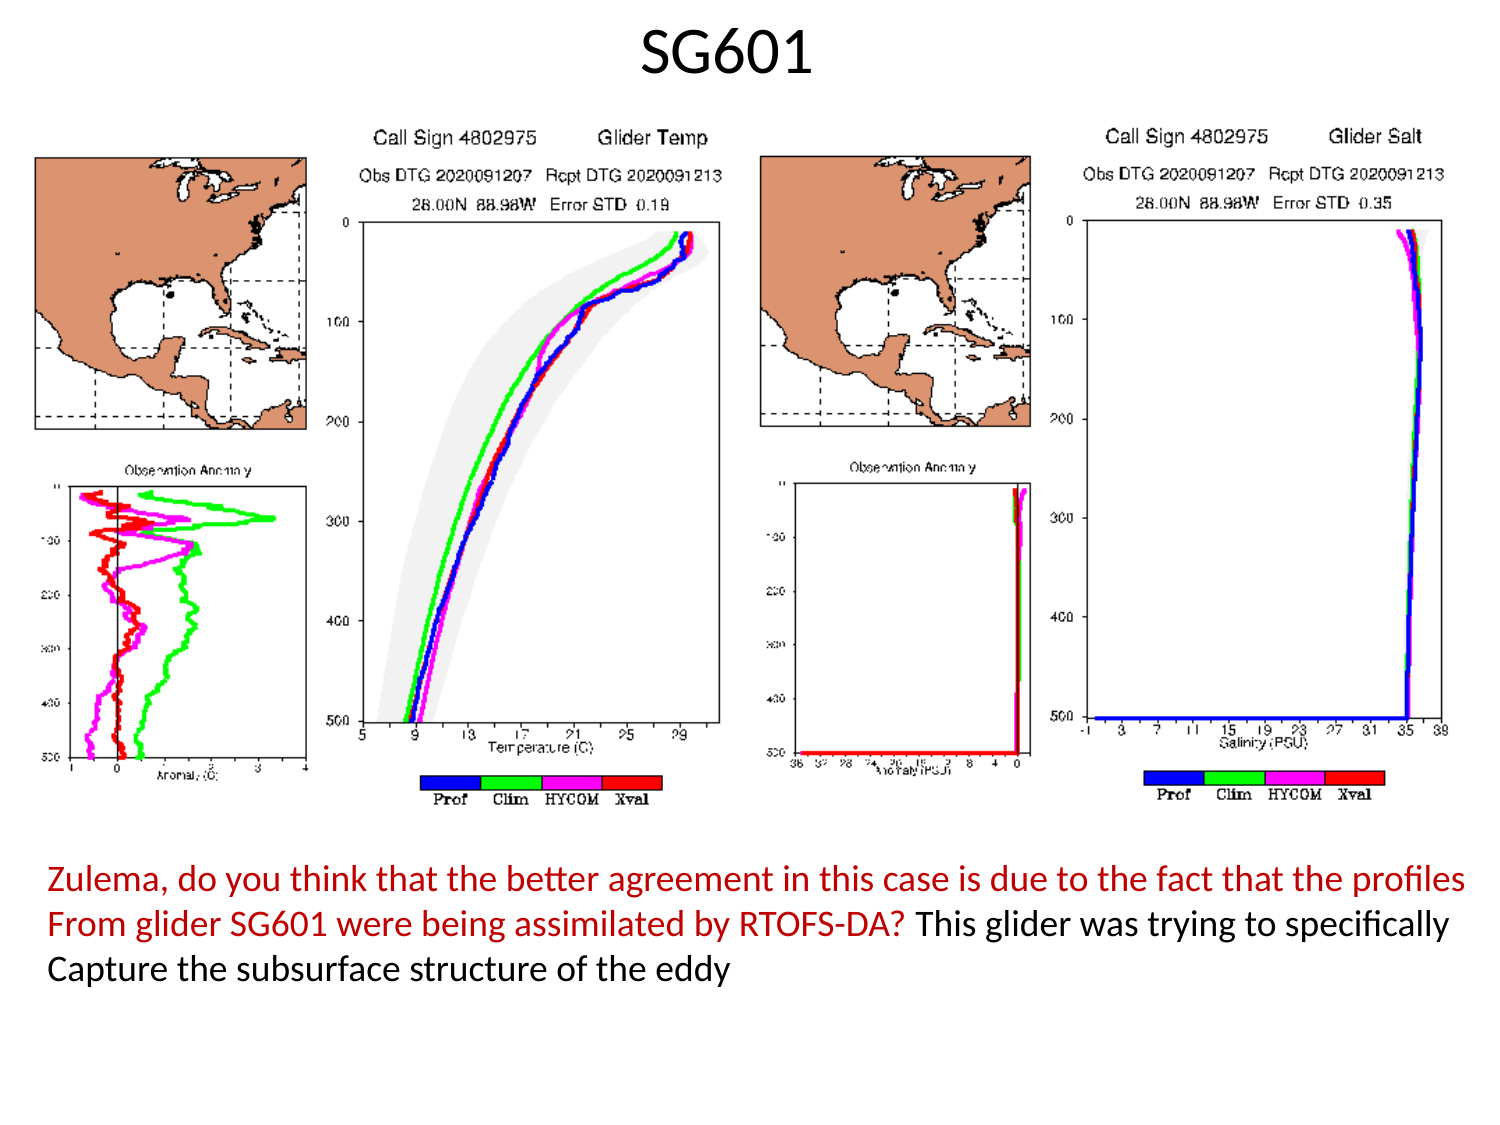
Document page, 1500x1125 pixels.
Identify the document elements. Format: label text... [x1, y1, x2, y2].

picture [749, 117, 1455, 811]
text_box SG601 [625, 0, 830, 95]
picture [25, 121, 731, 816]
text_box Zulema, do you think that the better agreement in this case is due to the fact that the profiles From glider SG601 were being assimilated by RTOFS-DA? This glider was trying to specifically Capture the subsurface structure of the eddy [32, 846, 1491, 997]
